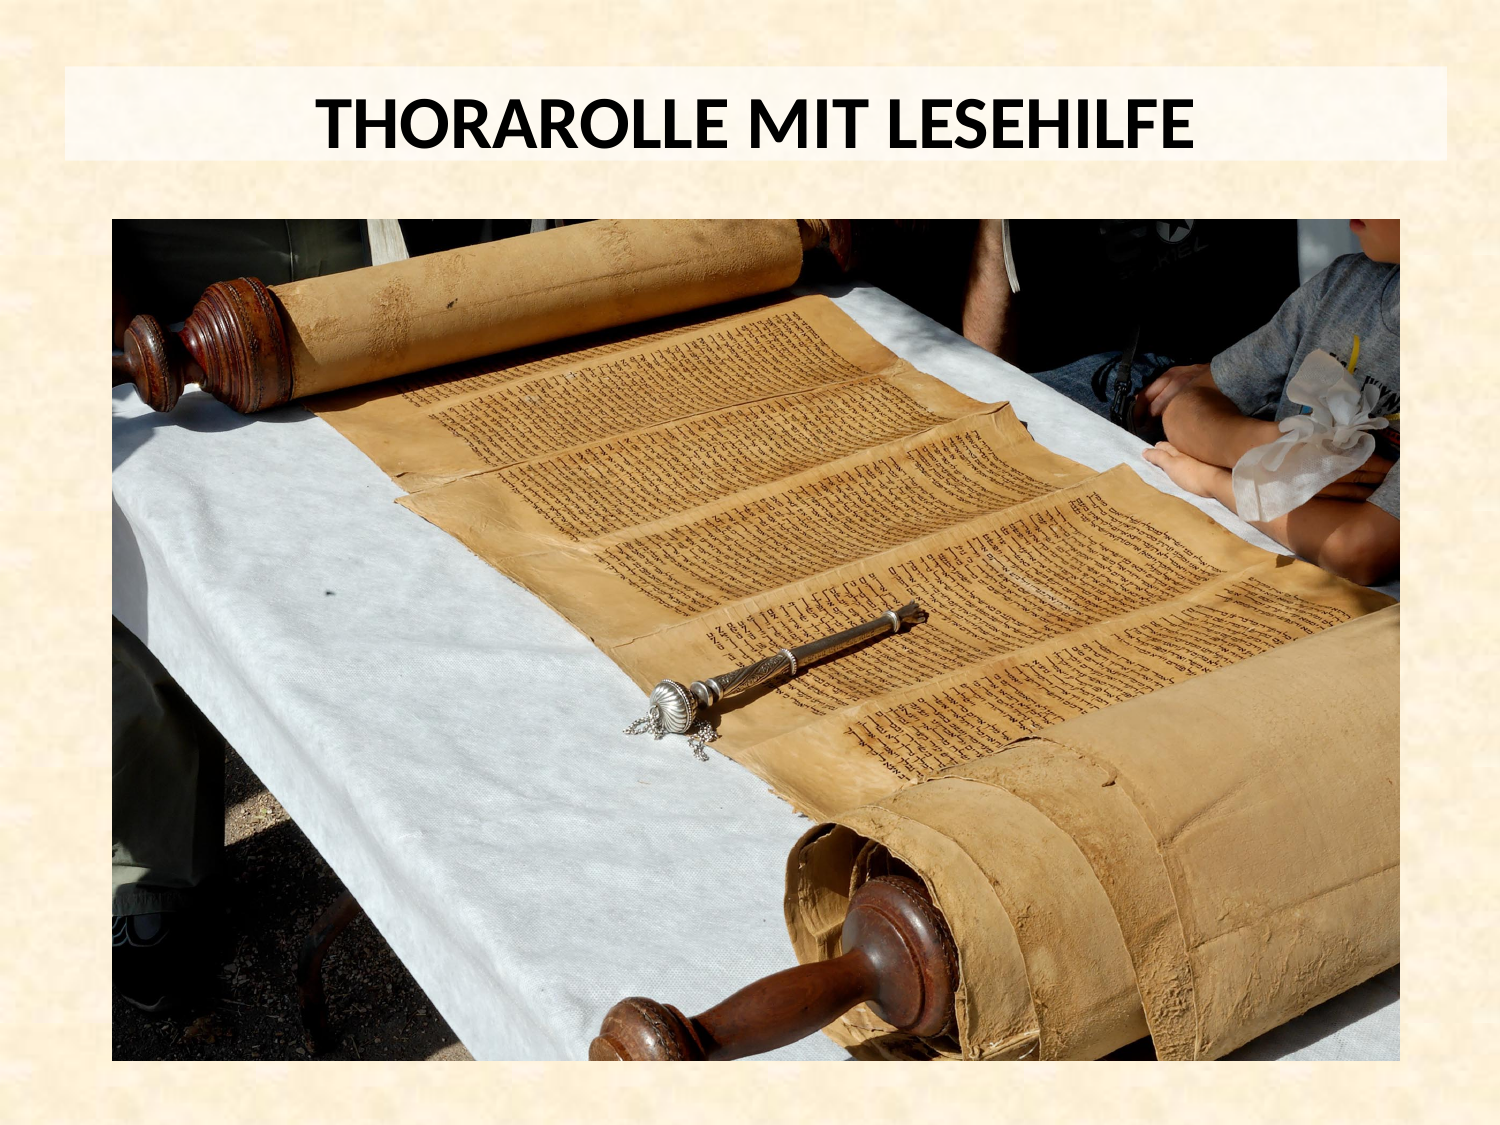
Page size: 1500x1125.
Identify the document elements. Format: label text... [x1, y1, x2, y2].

text_box THORAROLLE MIT LESEHILFE [64, 66, 1447, 161]
picture [0, 0, 1500, 1125]
